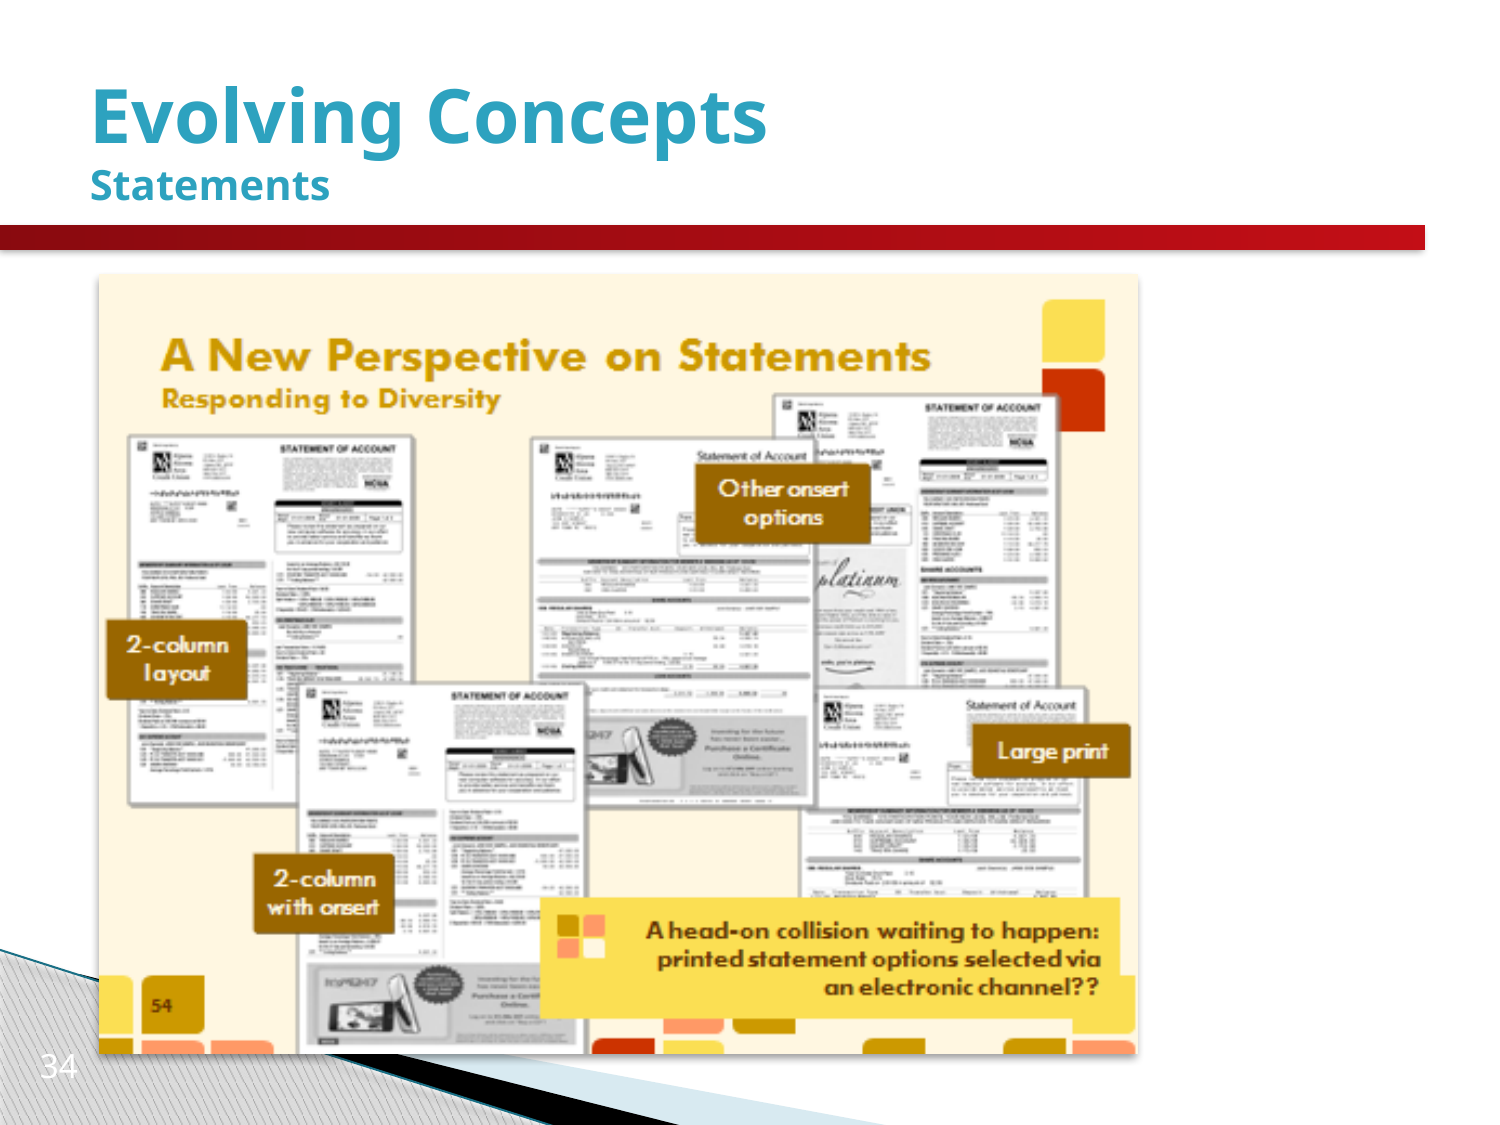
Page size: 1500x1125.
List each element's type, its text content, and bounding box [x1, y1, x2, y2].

picture [99, 274, 1138, 1054]
slide_number 34 [24, 1037, 375, 1098]
title Evolving Concepts Statements [75, 45, 1425, 233]
